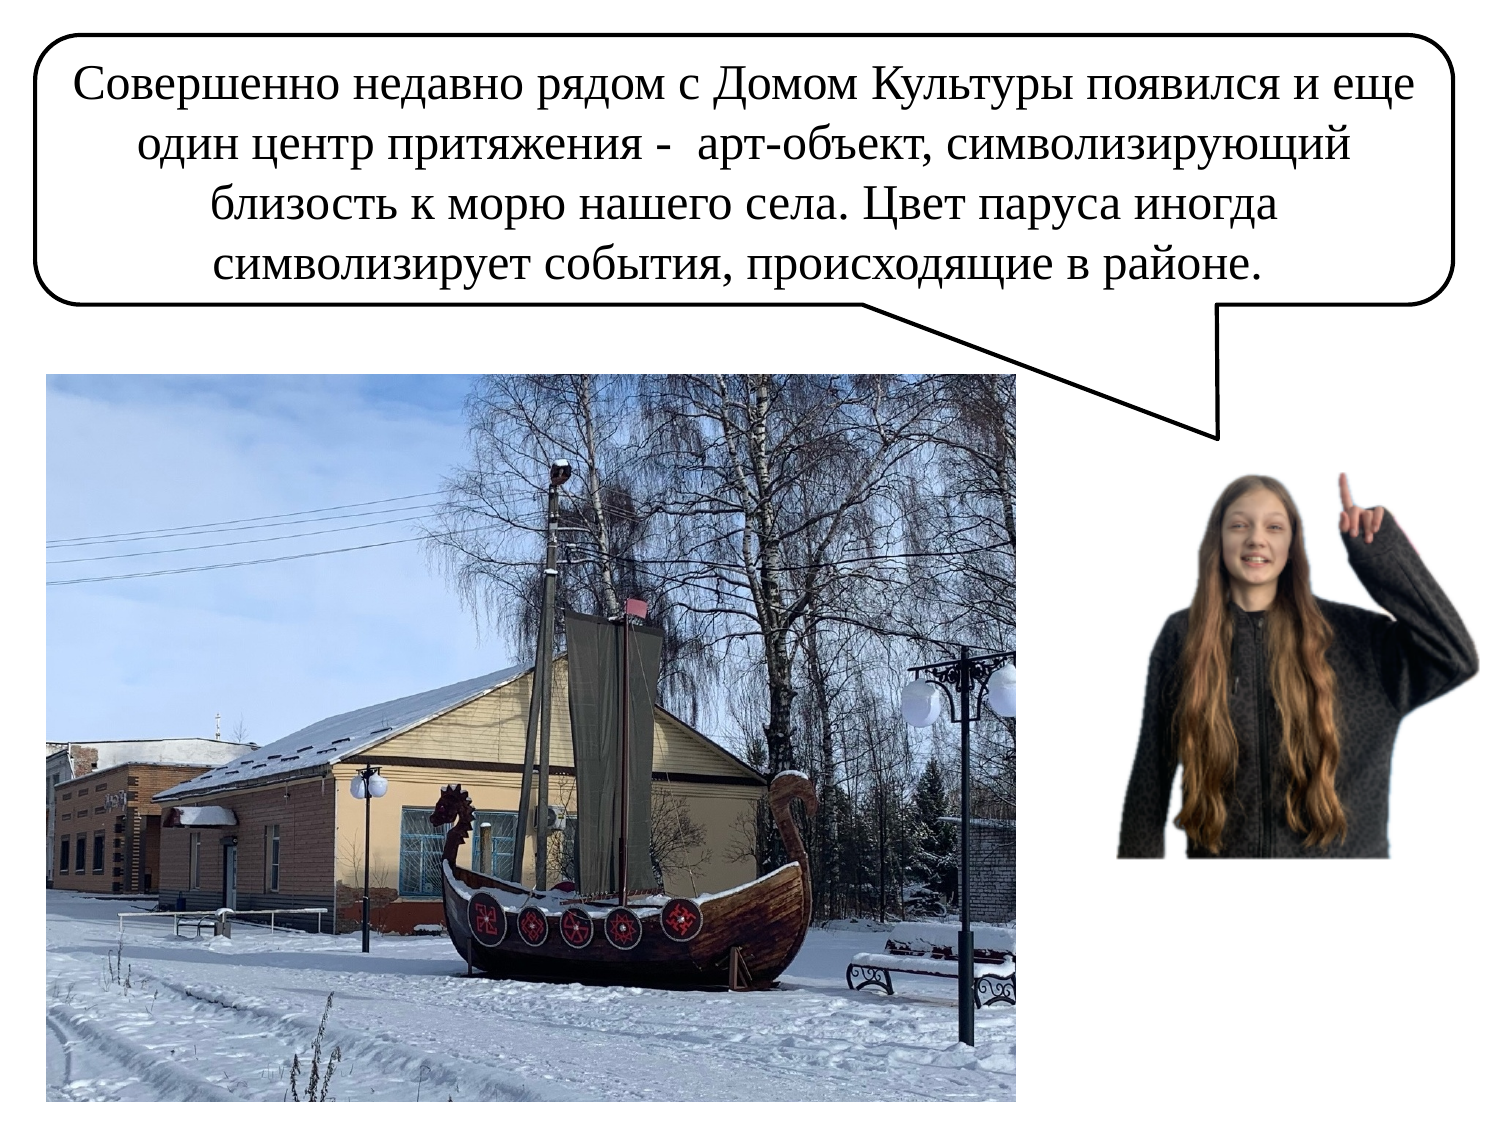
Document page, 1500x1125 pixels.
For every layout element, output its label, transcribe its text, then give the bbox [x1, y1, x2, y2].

text_box Совершенно недавно рядом с Домом Культуры появился и еще один центр притяжения - арт-объект, символизирующий близость к морю нашего села. Цвет паруса иногда символизирует события, происходящие в районе. [32, 32, 1456, 442]
picture [46, 374, 1016, 1102]
picture [1112, 468, 1500, 872]
